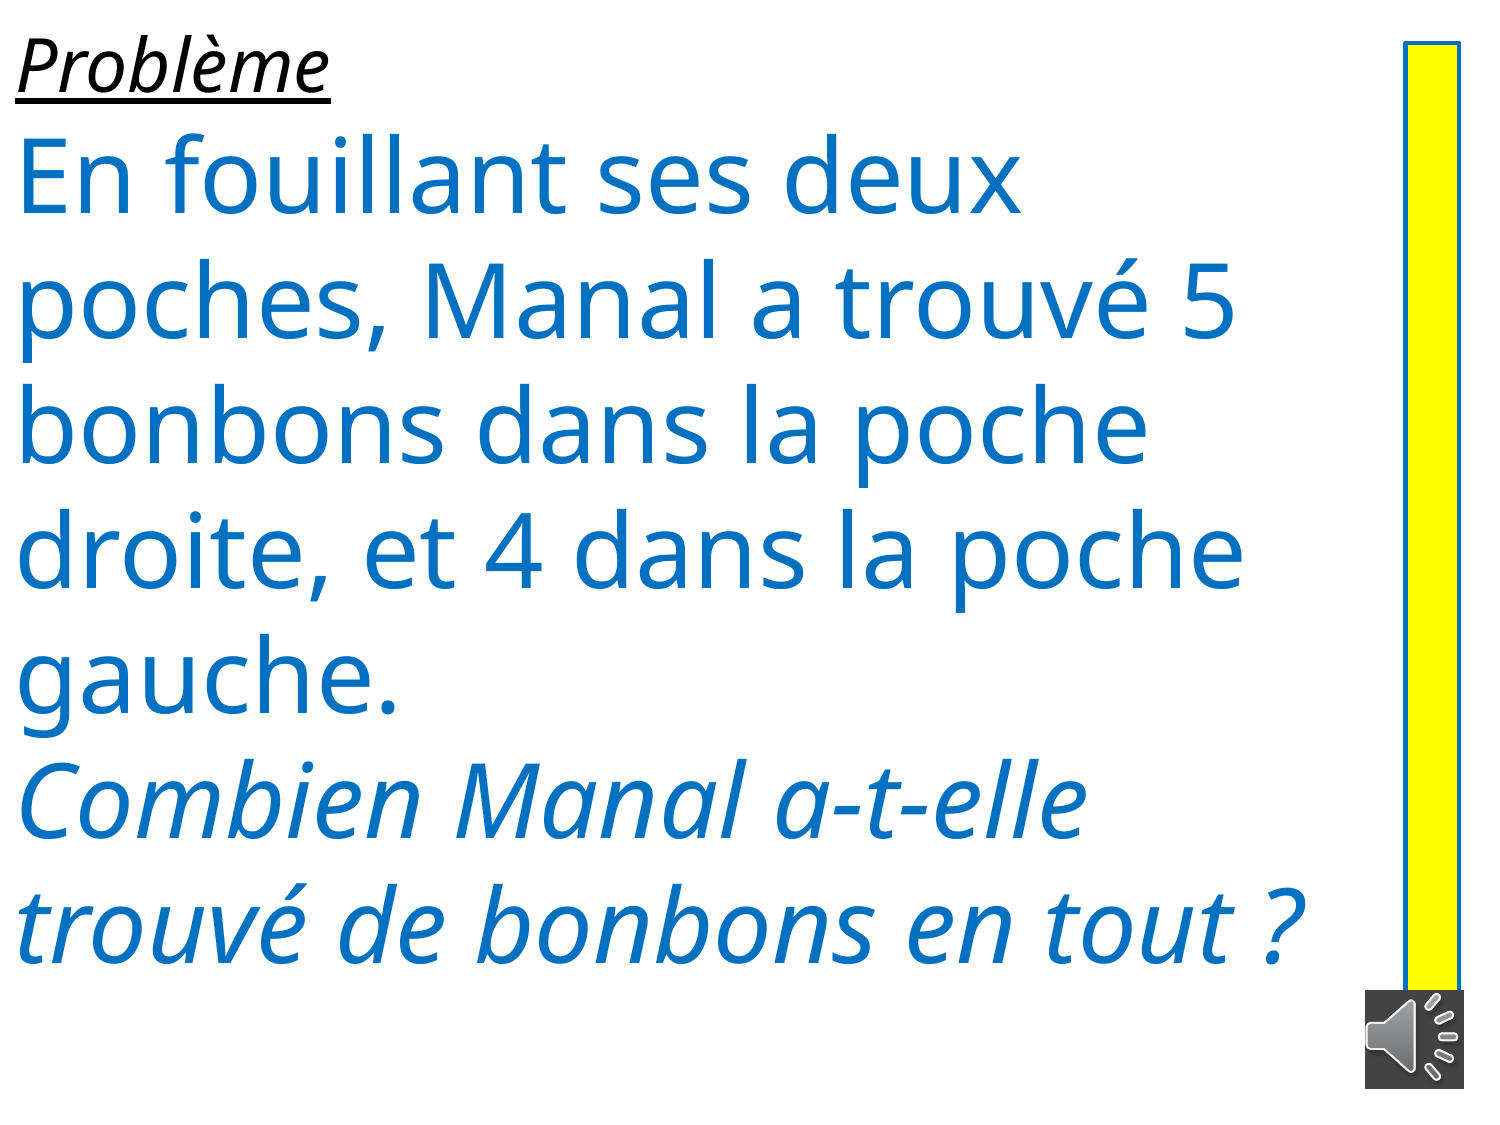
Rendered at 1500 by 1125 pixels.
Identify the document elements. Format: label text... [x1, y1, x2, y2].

title Problème [0, 0, 502, 101]
picture [1364, 989, 1465, 1090]
text_box En fouillant ses deux poches, Manal a trouvé 5 bonbons dans la poche droite, et 4 dans la poche gauche. Combien Manal a-t-elle trouvé de bonbons en tout ? [0, 101, 1403, 992]
text_box [1403, 41, 1461, 987]
